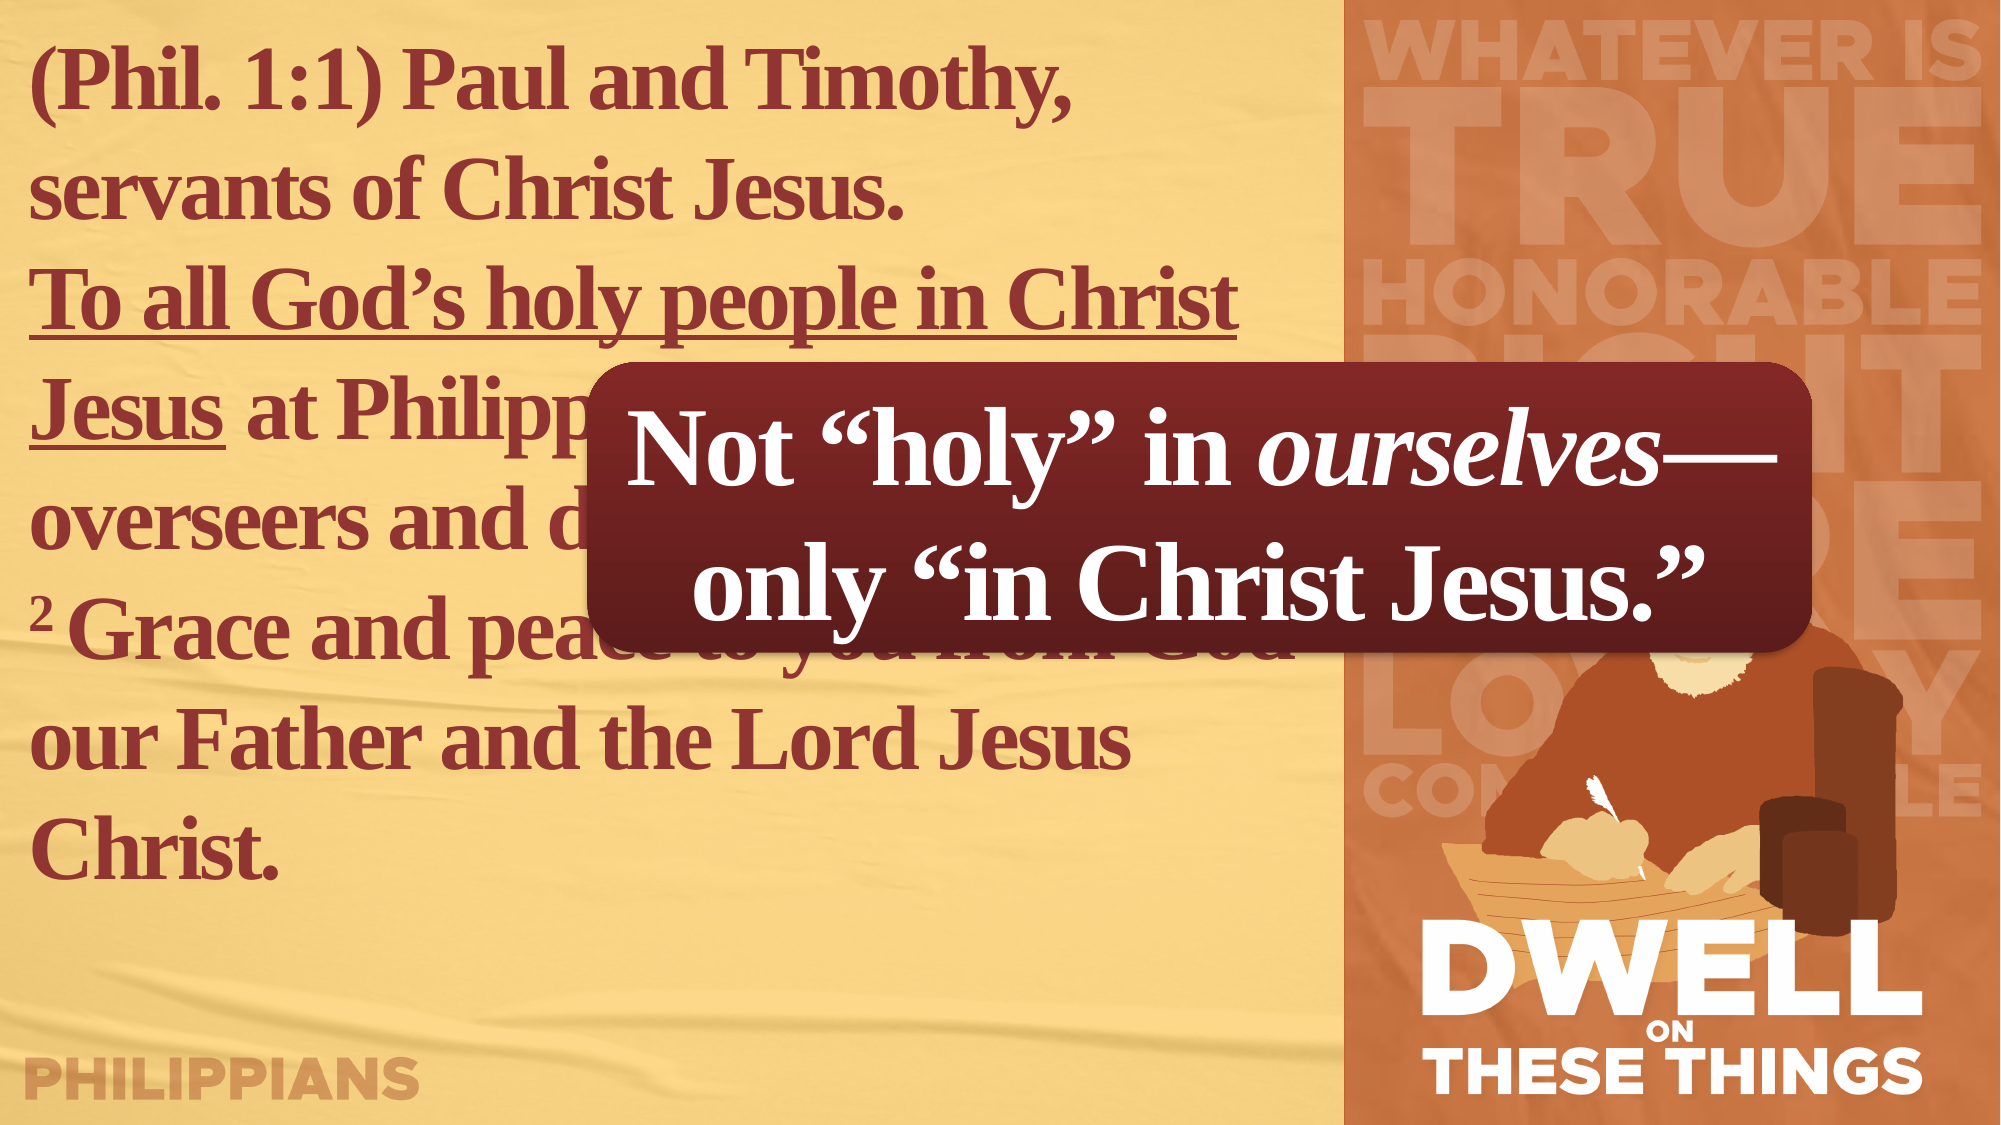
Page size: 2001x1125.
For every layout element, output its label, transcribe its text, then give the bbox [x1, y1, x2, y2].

text_box Not “holy” in ourselves—only “in Christ Jesus.” [585, 360, 1815, 655]
picture [0, 0, 2001, 1125]
text_box (Phil. 1:1) Paul and Timothy, servants of Christ Jesus. To all God’s holy people in Christ Jesus at Philippi, together with the overseers and deacons. 2 Grace and peace to you from God our Father and the Lord Jesus Christ. [14, 10, 1325, 906]
